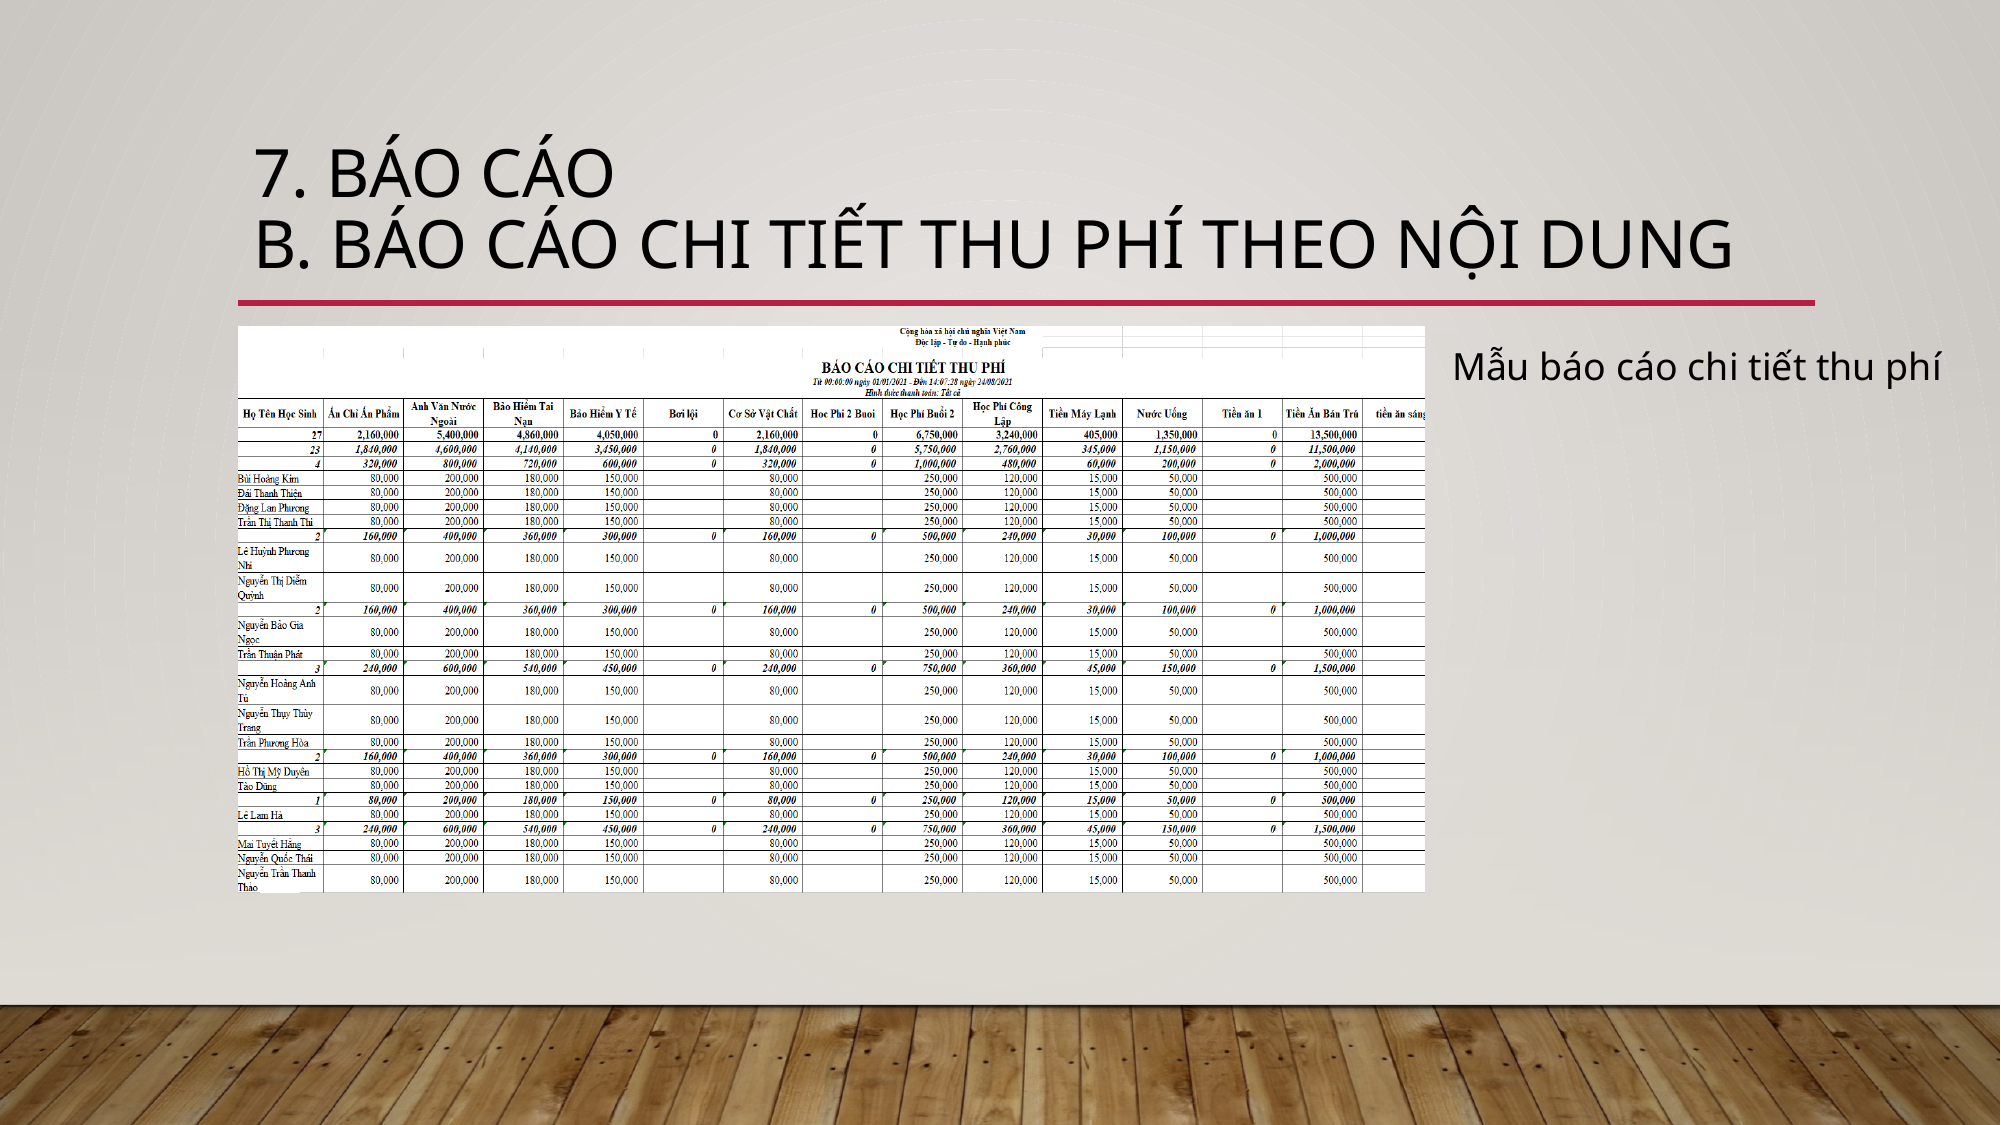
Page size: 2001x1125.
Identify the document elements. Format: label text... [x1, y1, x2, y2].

text_box Mẫu báo cáo chi tiết thu phí [1437, 335, 1964, 396]
title 7. Báo cáo b. Báo cáo chi tiết thu phí theo nội dung [238, 131, 1814, 305]
picture [0, 1005, 2000, 1125]
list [237, 326, 1426, 893]
